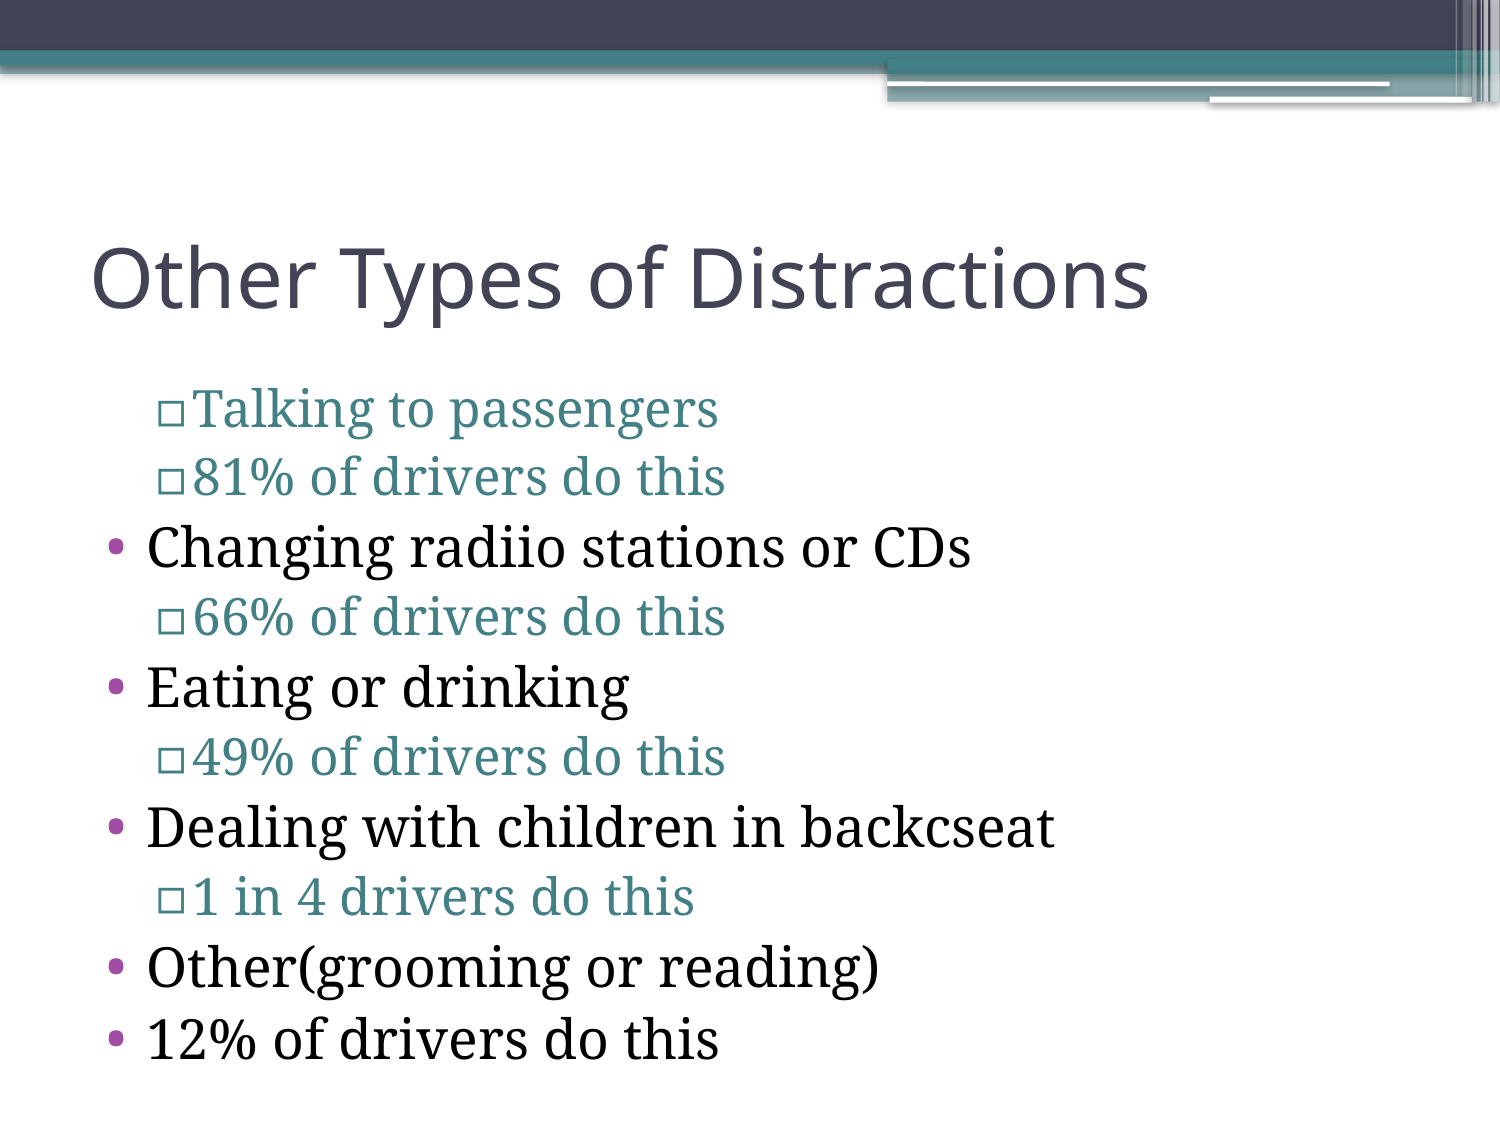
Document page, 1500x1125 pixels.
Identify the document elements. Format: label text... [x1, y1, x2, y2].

text_box [112, 287, 1363, 348]
list Talking to passengers 81% of drivers do this Changing radiio stations or CDs 66% of drivers do this Eating or drinking 49% of drivers do this Dealing with children in backcseat 1 in 4 drivers do this Other(grooming or reading) 12% of drivers do this [75, 369, 1425, 1079]
title Other Types of Distractions [75, 187, 1425, 363]
